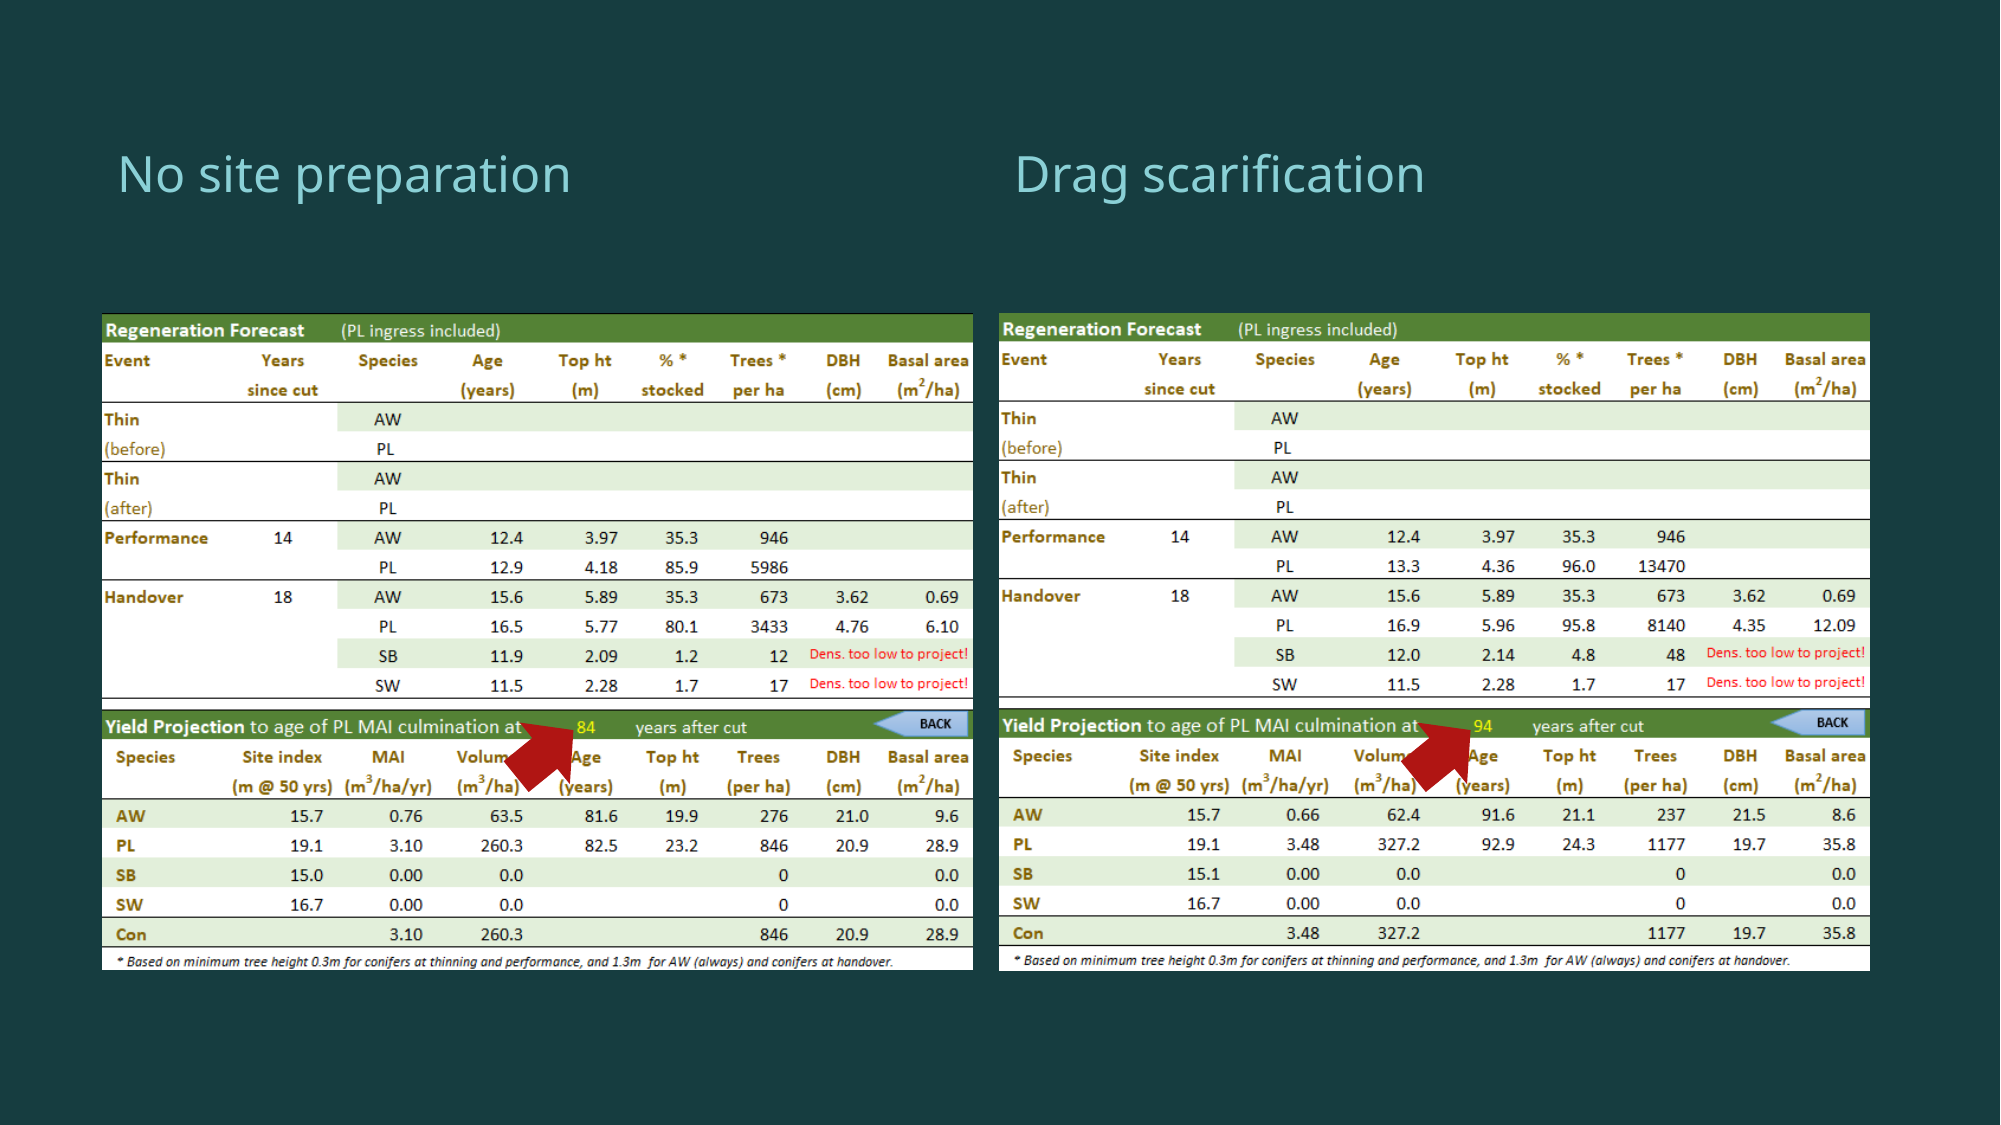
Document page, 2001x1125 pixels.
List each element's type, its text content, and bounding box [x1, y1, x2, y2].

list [102, 313, 973, 971]
list No site preparation [102, 115, 824, 211]
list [999, 312, 1871, 971]
list Drag scarification [999, 115, 1722, 211]
